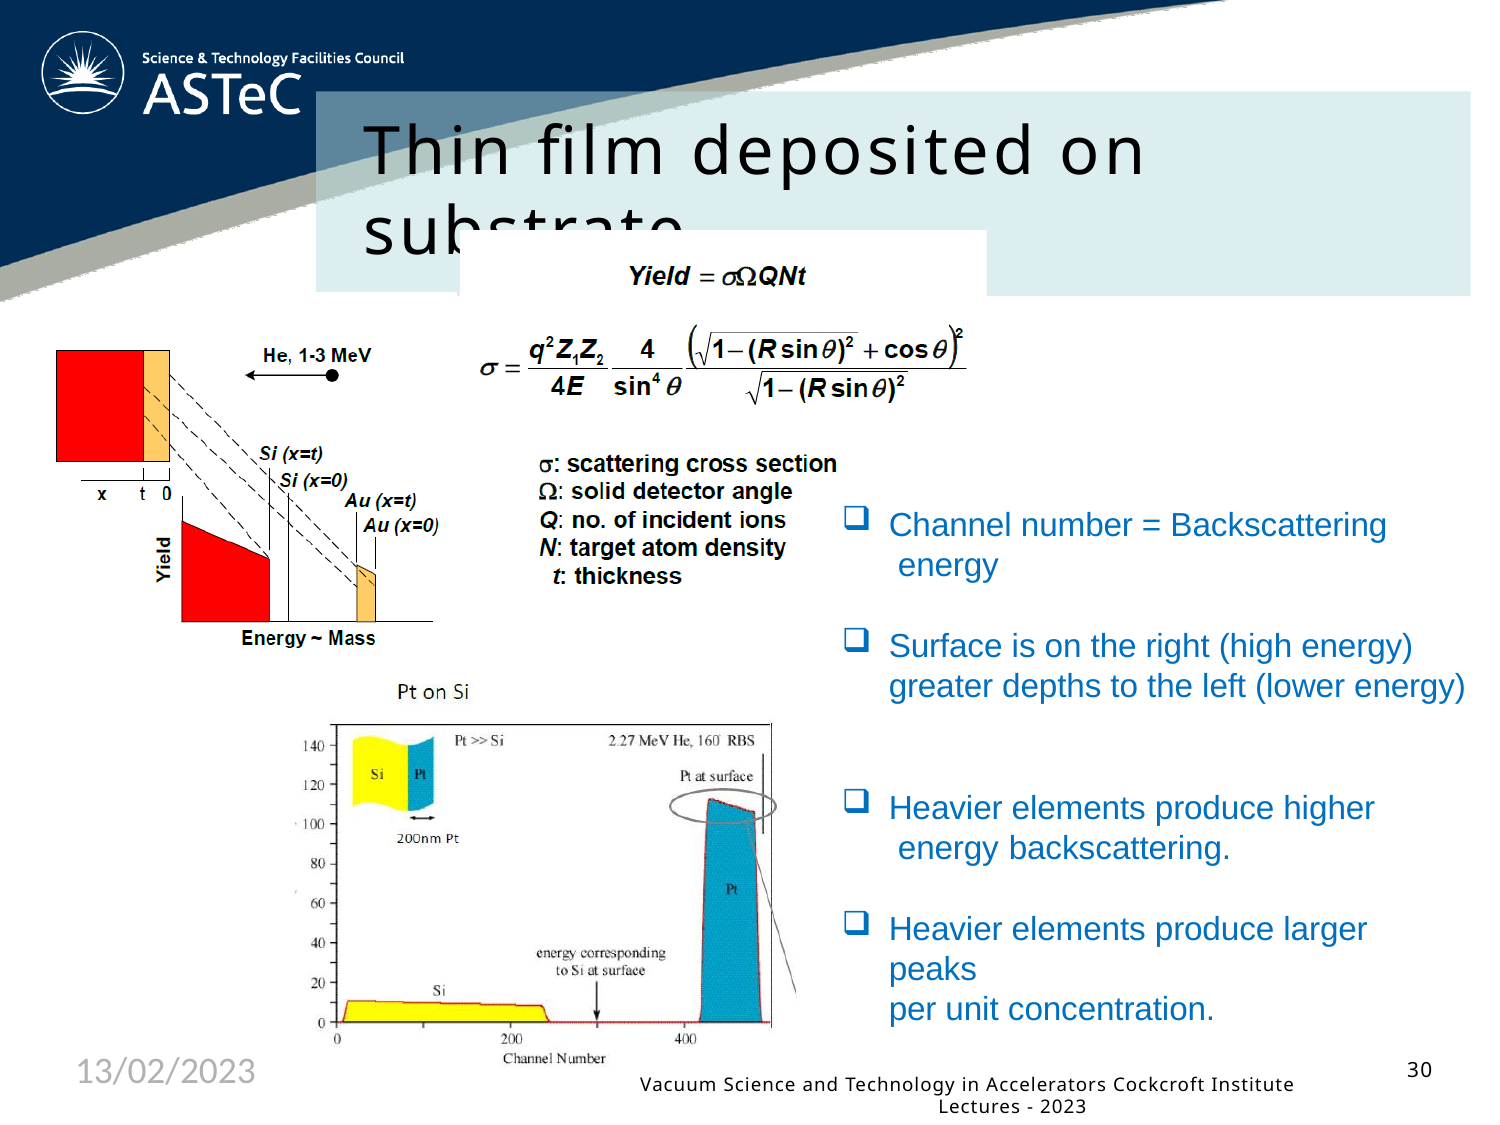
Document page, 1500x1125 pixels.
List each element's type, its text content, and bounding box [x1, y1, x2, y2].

title Thin film deposited on substrate [316, 91, 1471, 297]
text_box [294, 656, 797, 1073]
footer Vacuum Science and Technology in Accelerators Cockcroft Institute Lectures - 2023 [638, 1072, 1309, 1122]
text_box Channel number = Backscattering energy Surface is on the right (high energy) greater depths to the left (lower energy) Heavier elements produce higher energy backscattering. Heavier elements produce larger peaks per unit concentration. [839, 501, 1475, 1028]
text_box [459, 230, 987, 618]
picture [0, 0, 1498, 302]
slide_number 30 [1402, 1056, 1438, 1086]
text_box [37, 292, 458, 667]
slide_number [75, 1046, 420, 1103]
